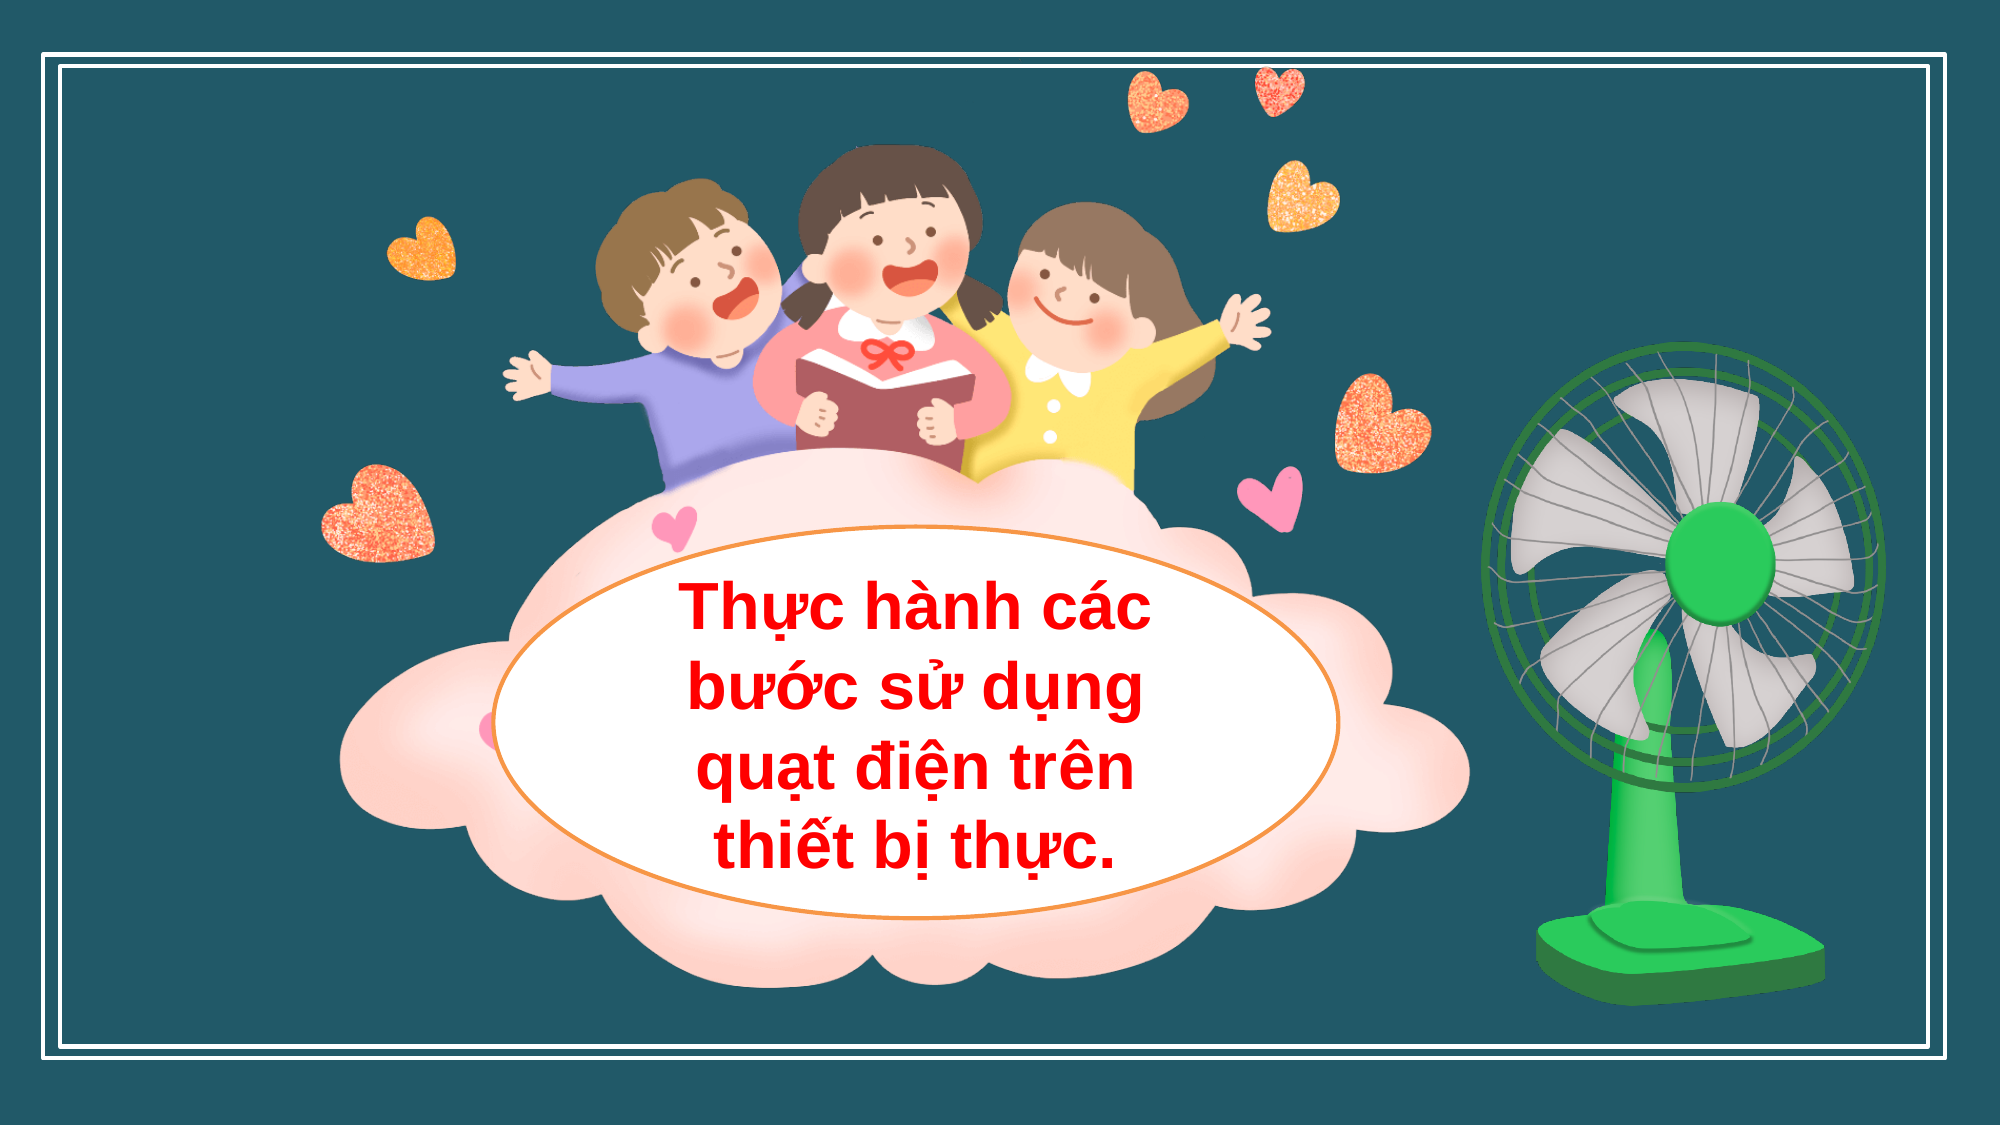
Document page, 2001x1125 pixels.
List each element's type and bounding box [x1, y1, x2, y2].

picture [263, 0, 1973, 1058]
